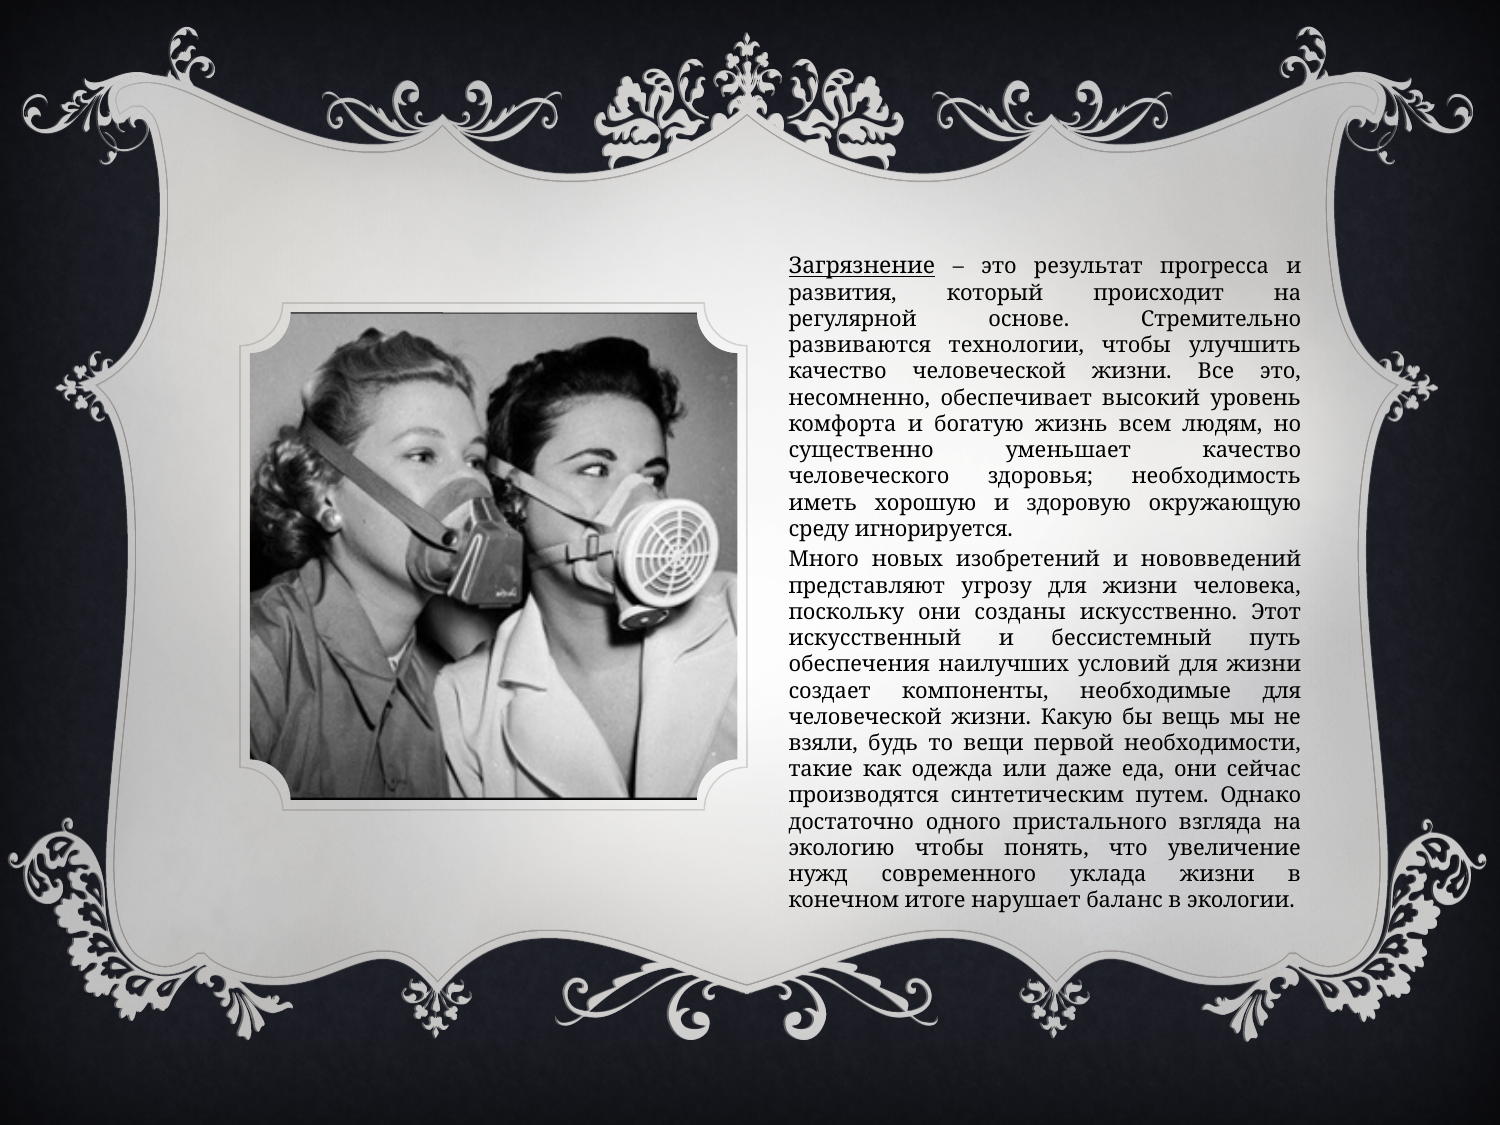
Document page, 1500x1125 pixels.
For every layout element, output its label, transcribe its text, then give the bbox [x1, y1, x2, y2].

picture [0, 0, 1500, 1125]
list Загрязнение – это результат прогресса и развития, который происходит на регулярной основе. Стремительно развиваются технологии, чтобы улучшить качество человеческой жизни. Все это, несомненно, обеспечивает высокий уровень комфорта и богатую жизнь всем людям, но существенно уменьшает качество человеческого здоровья; необходимость иметь хорошую и здоровую окружающую среду игнорируется. Много новых изобретений и нововведений представляют угрозу для жизни человека, поскольку они созданы искусственно. Этот искусственный и бессистемный путь обеспечения наилучших условий для жизни создает компоненты, необходимые для человеческой жизни. Какую бы вещь мы не взяли, будь то вещи первой необходимости, такие как одежда или даже еда, они сейчас производятся синтетическим путем. Однако достаточно одного пристального взгляда на экологию чтобы понять, что увеличение нужд современного уклада жизни в конечном итоге нарушает баланс в экологии. [773, 243, 1317, 953]
